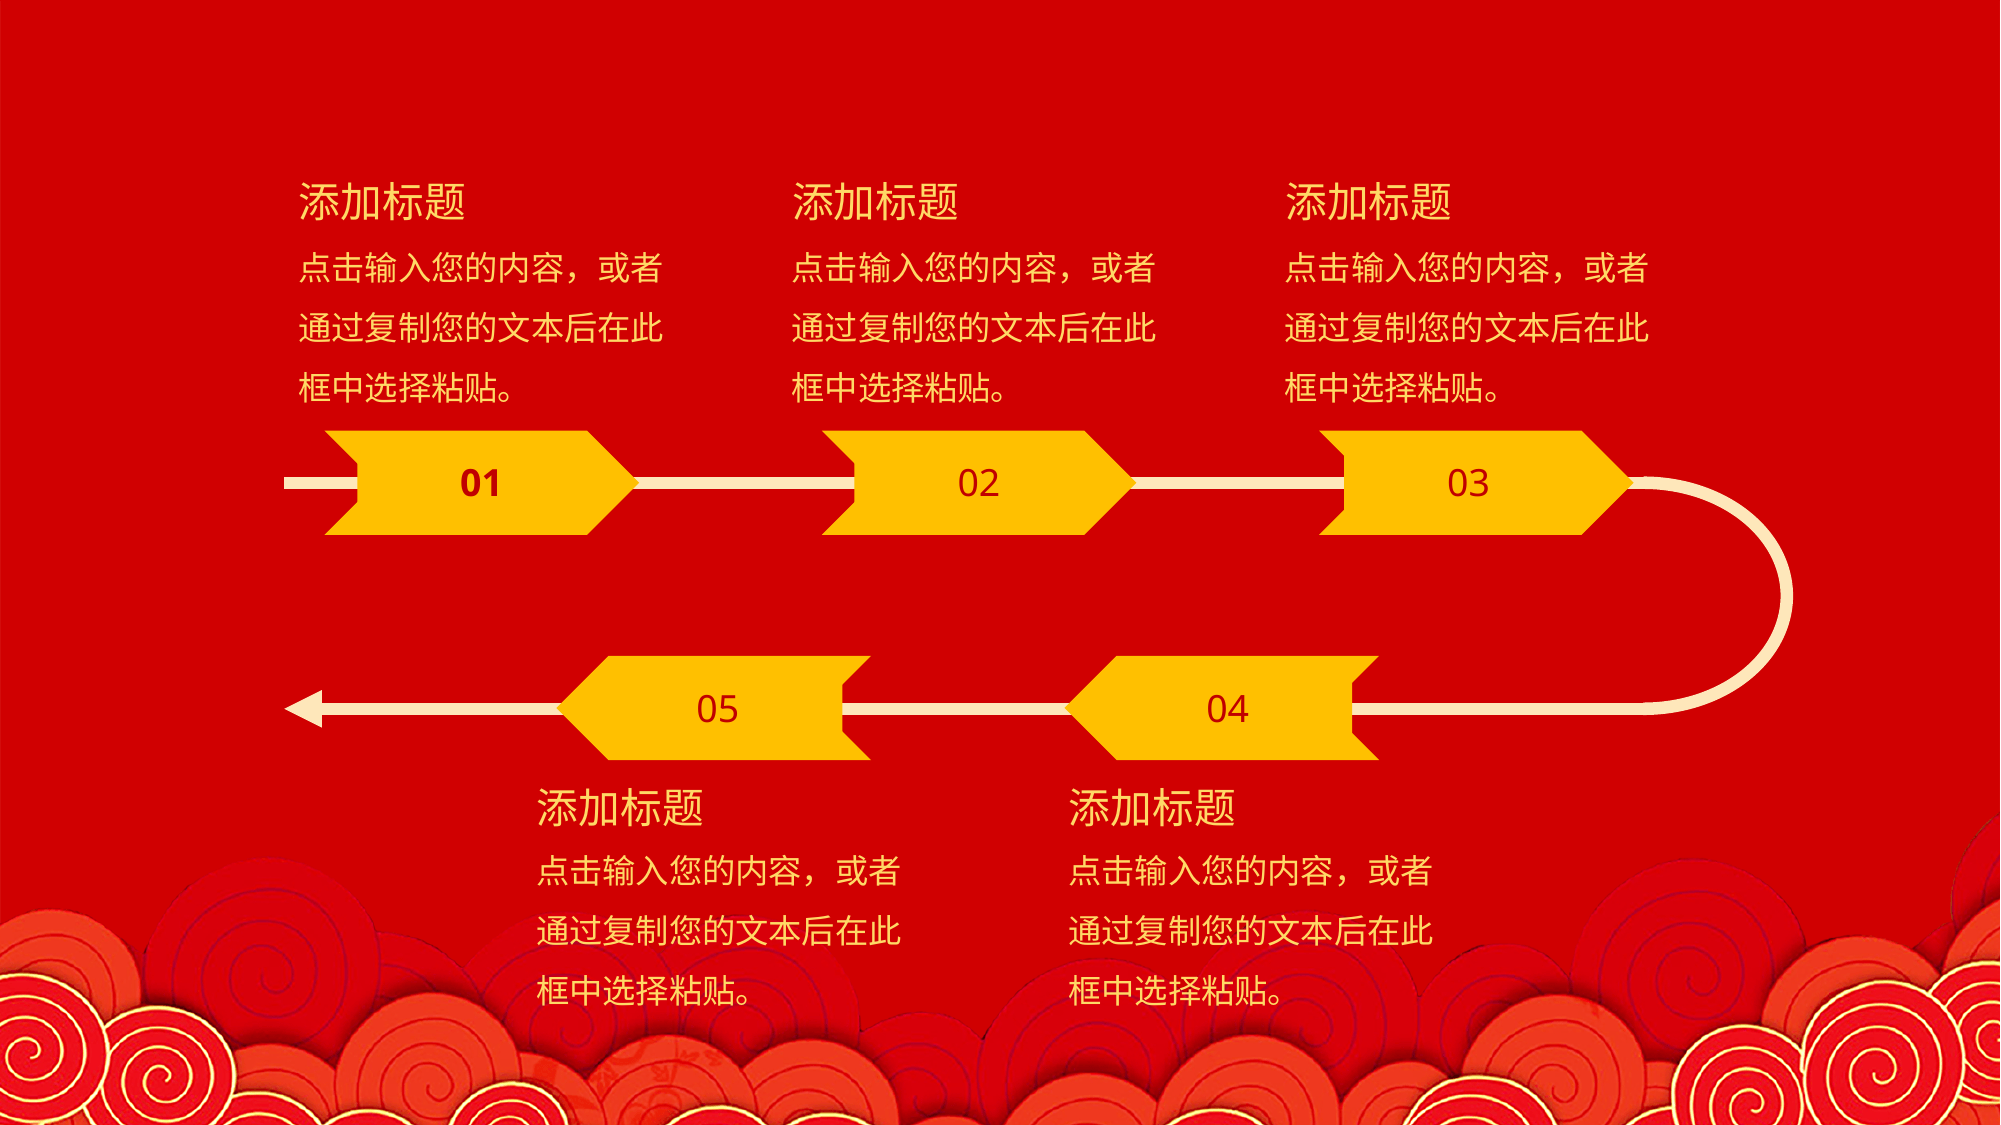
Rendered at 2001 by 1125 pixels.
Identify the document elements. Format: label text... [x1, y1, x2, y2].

text_box 点击输入您的内容，或者通过复制您的文本后在此框中选择粘贴。 [1053, 819, 1479, 1022]
text_box 添加标题 [284, 162, 659, 215]
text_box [556, 655, 872, 761]
picture [0, 0, 2000, 1125]
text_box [1319, 430, 1634, 535]
text_box 添加标题 [1270, 162, 1645, 215]
text_box 添加标题 [522, 768, 896, 819]
text_box 添加标题 [777, 162, 1152, 215]
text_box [821, 430, 1137, 535]
text_box 点击输入您的内容，或者通过复制您的文本后在此框中选择粘贴。 [1269, 215, 1696, 418]
text_box 添加标题 [1054, 768, 1429, 819]
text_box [284, 482, 1787, 709]
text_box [324, 430, 640, 535]
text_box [1064, 655, 1380, 761]
text_box 点击输入您的内容，或者通过复制您的文本后在此框中选择粘贴。 [521, 819, 947, 1022]
text_box 点击输入您的内容，或者通过复制您的文本后在此框中选择粘贴。 [776, 215, 1203, 418]
text_box 点击输入您的内容，或者通过复制您的文本后在此框中选择粘贴。 [283, 215, 710, 418]
